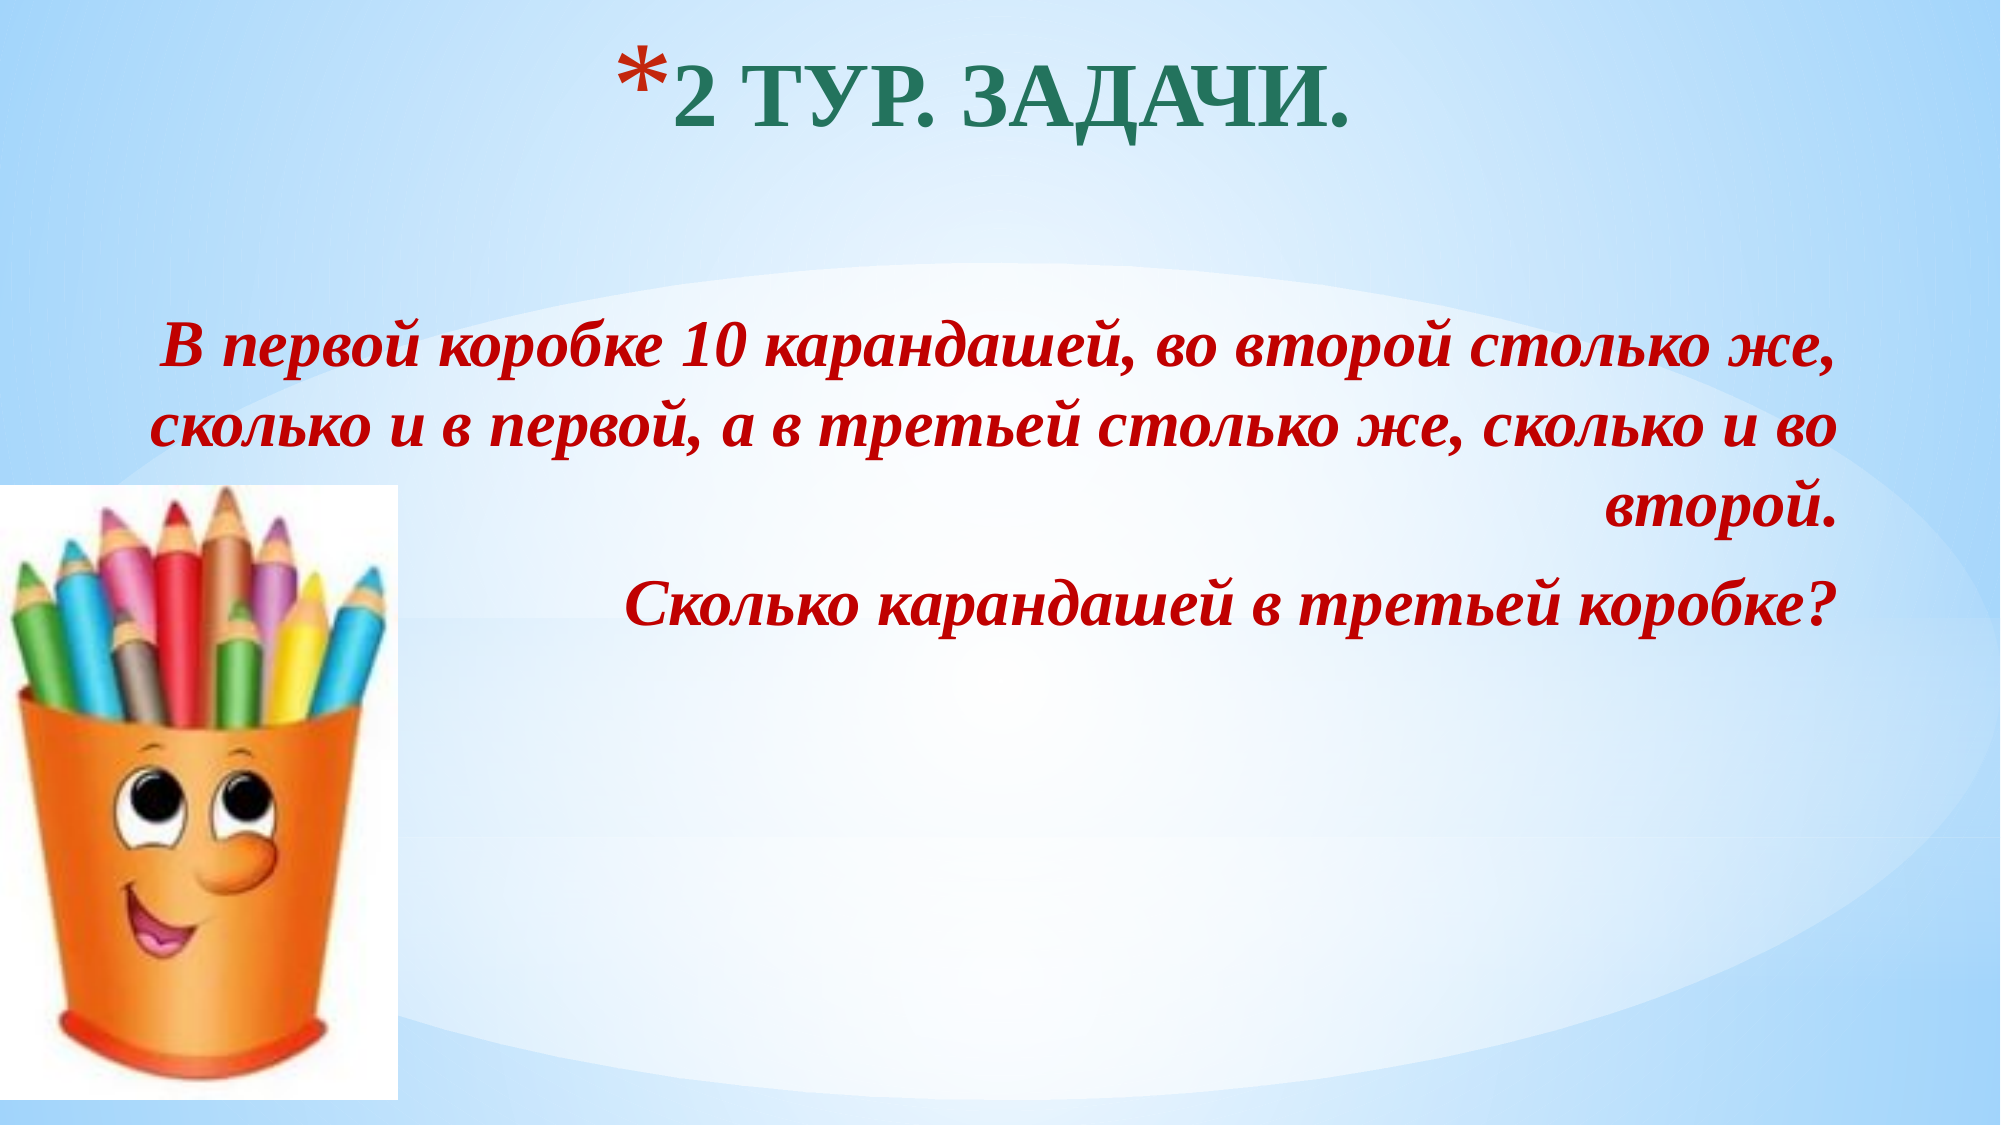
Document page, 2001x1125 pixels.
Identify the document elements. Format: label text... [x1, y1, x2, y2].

list 2 ТУР. ЗАДАЧИ. В первой коробке 10 карандашей, во второй столько же, сколько и в первой, а в третьей столько же, сколько и во второй. Сколько карандашей в третьей коробке? [103, 27, 1855, 1025]
picture [0, 485, 398, 1101]
